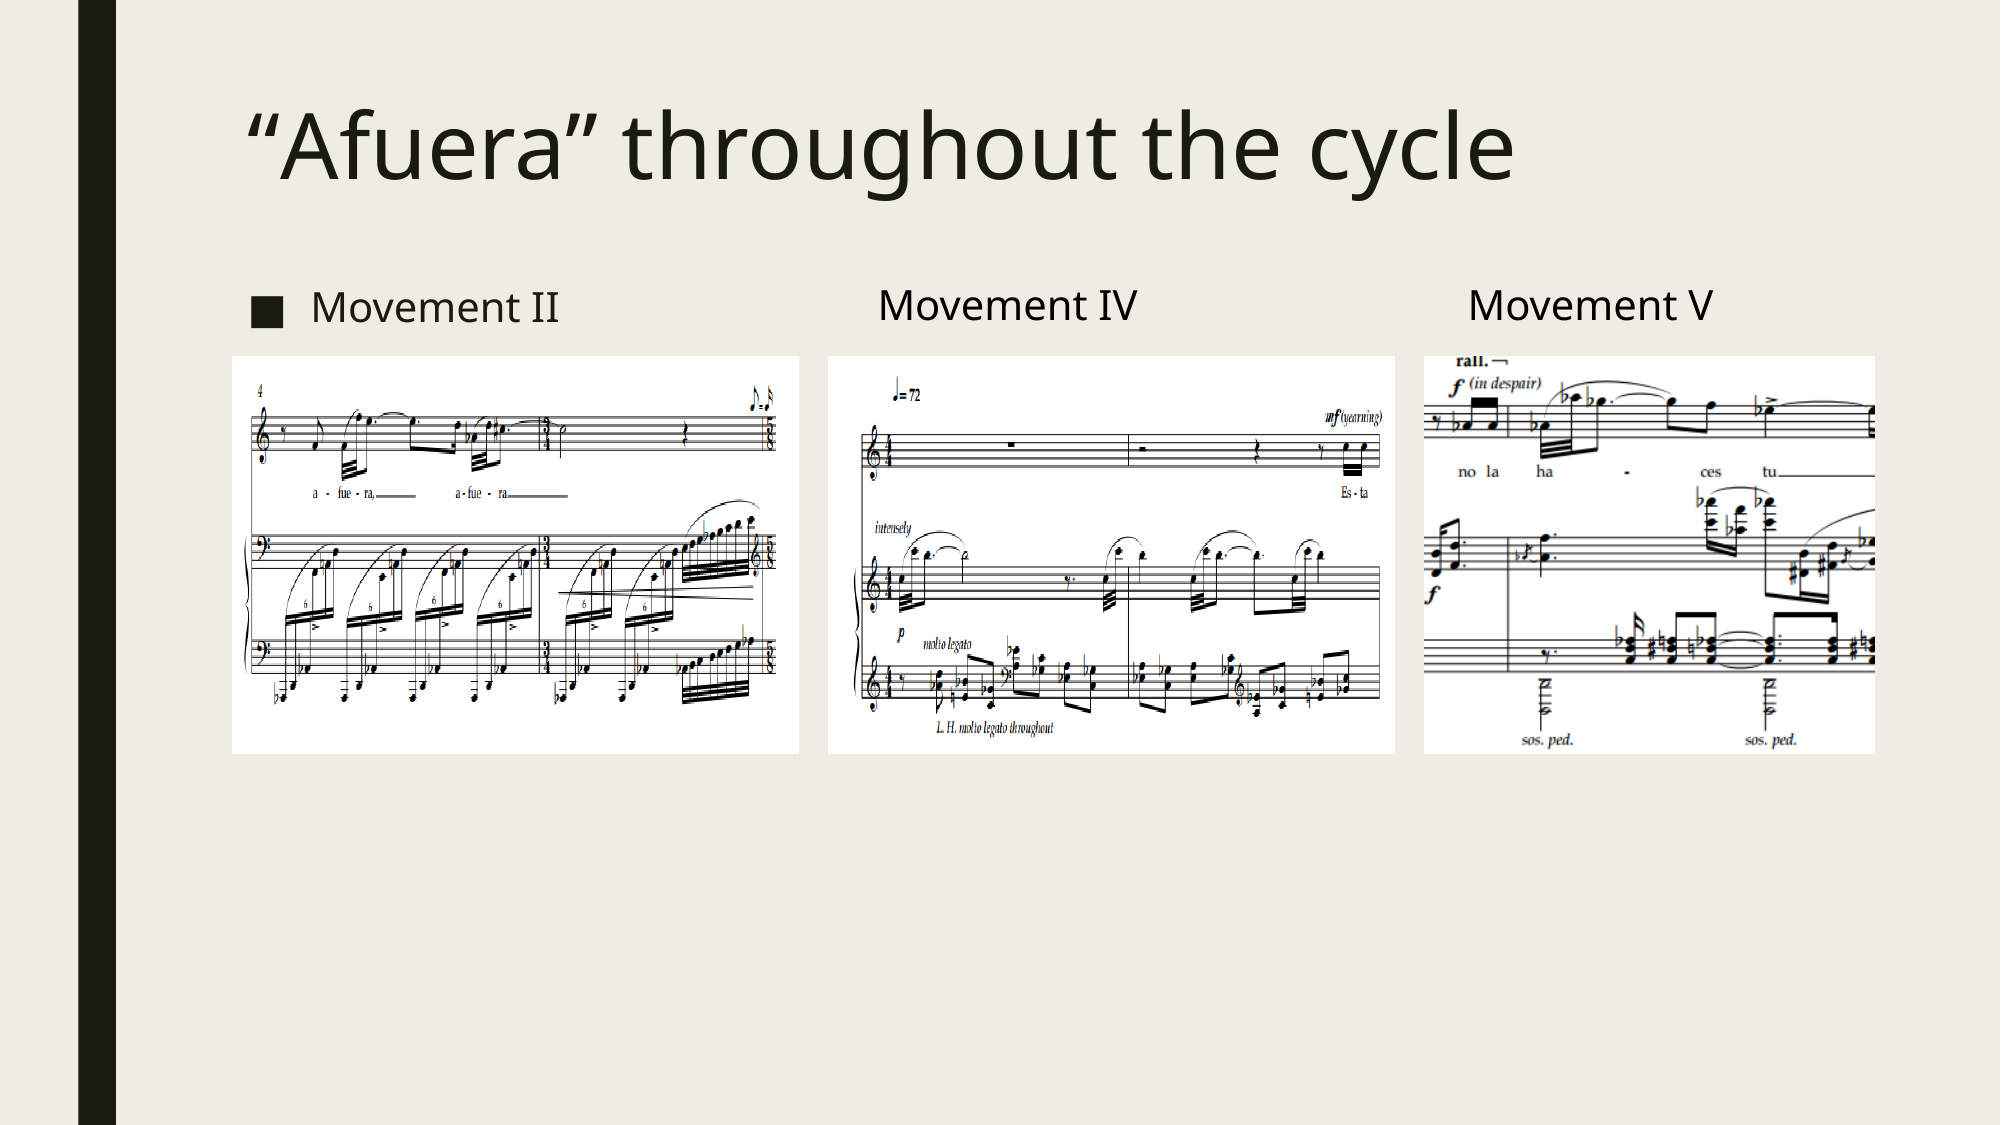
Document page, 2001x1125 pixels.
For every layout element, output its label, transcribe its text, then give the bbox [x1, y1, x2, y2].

list Movement II [232, 277, 1808, 963]
text_box Movement IV [862, 270, 1153, 336]
title “Afuera” throughout the cycle [232, 93, 1808, 277]
picture [828, 356, 1395, 754]
picture [232, 356, 799, 754]
picture [1424, 356, 1875, 754]
text_box Movement V [1452, 271, 1729, 337]
